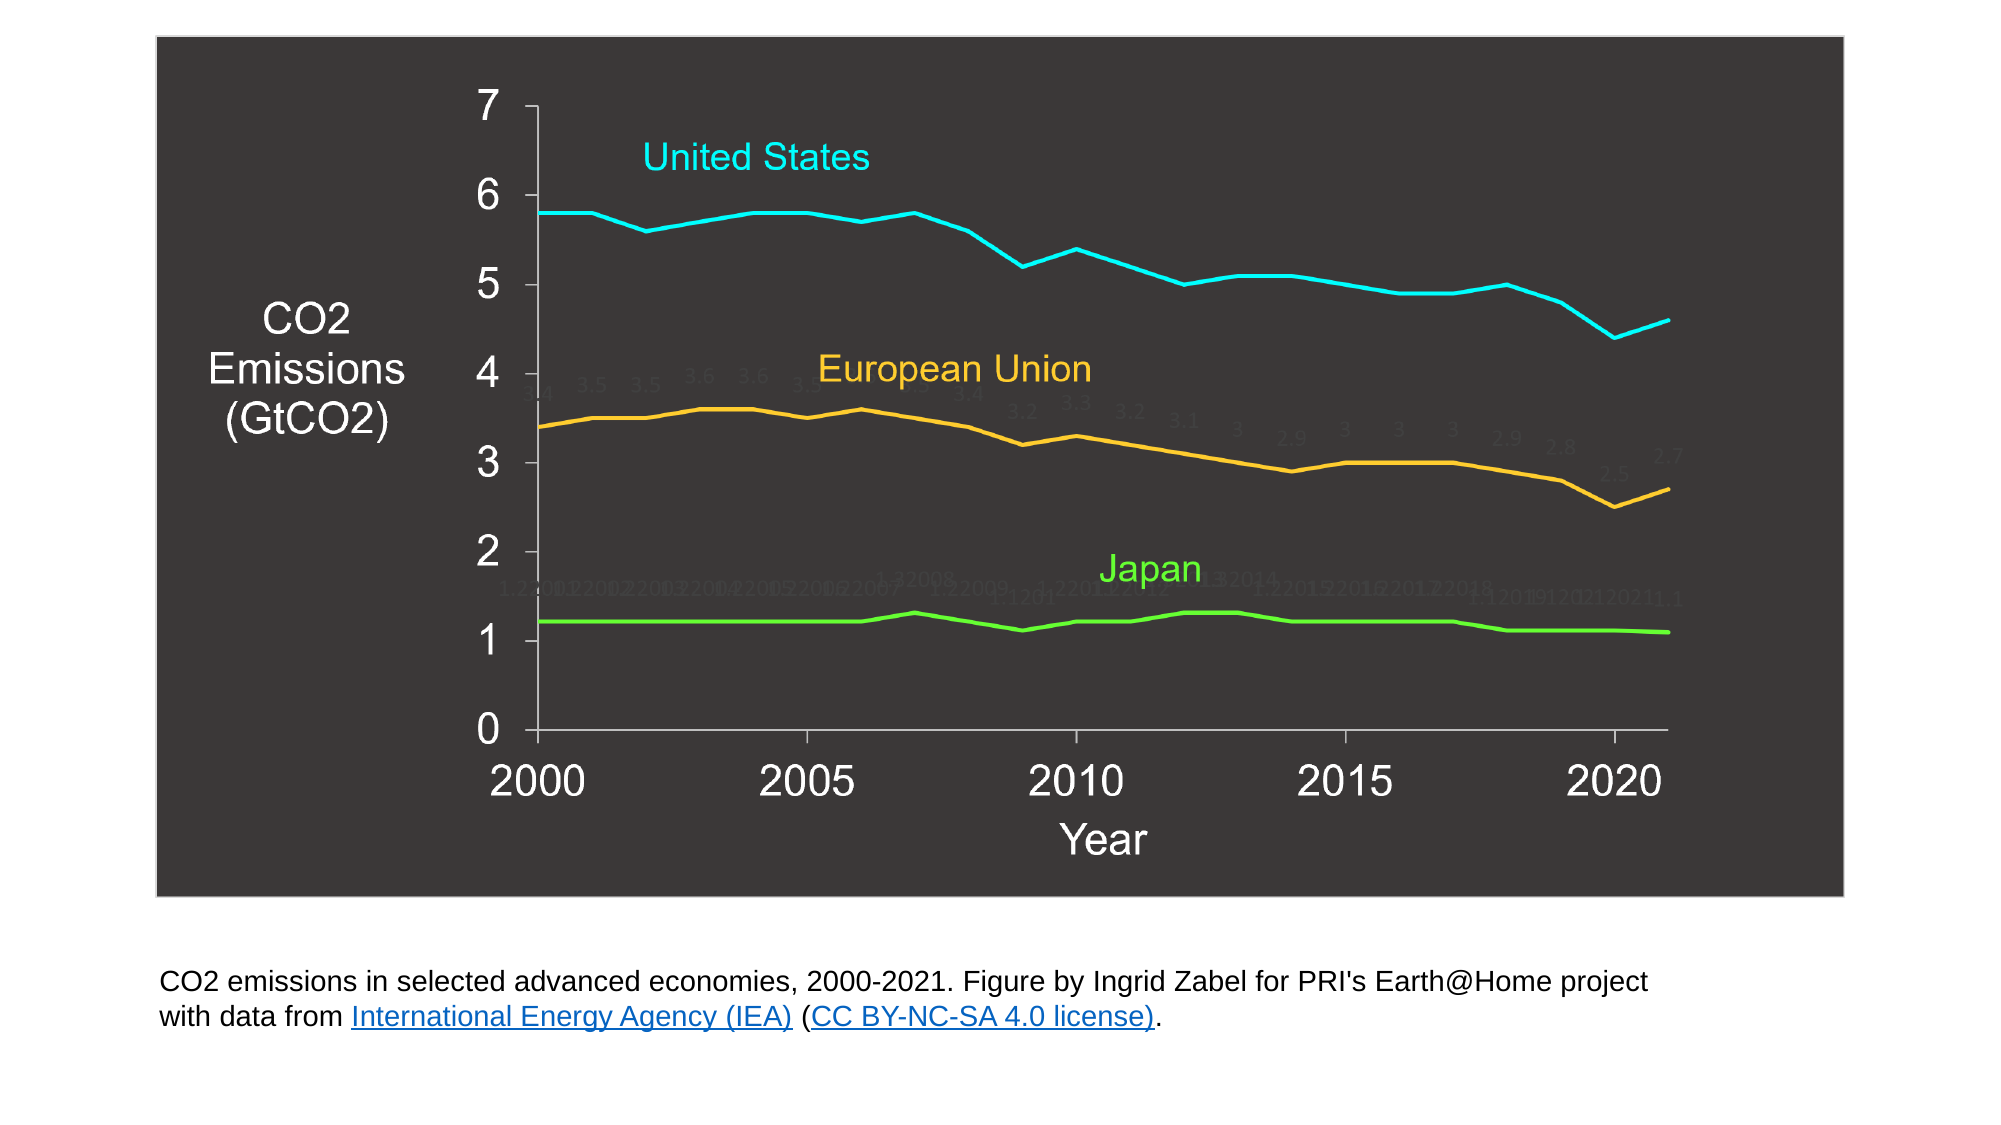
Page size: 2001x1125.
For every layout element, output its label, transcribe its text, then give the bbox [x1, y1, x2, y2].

picture [155, 35, 1845, 898]
text_box CO2 emissions in selected advanced economies, 2000-2021. Figure by Ingrid Zabel for PRI's Earth@Home project with data from International Energy Agency (IEA) (CC BY-NC-SA 4.0 license). [144, 954, 1687, 1040]
